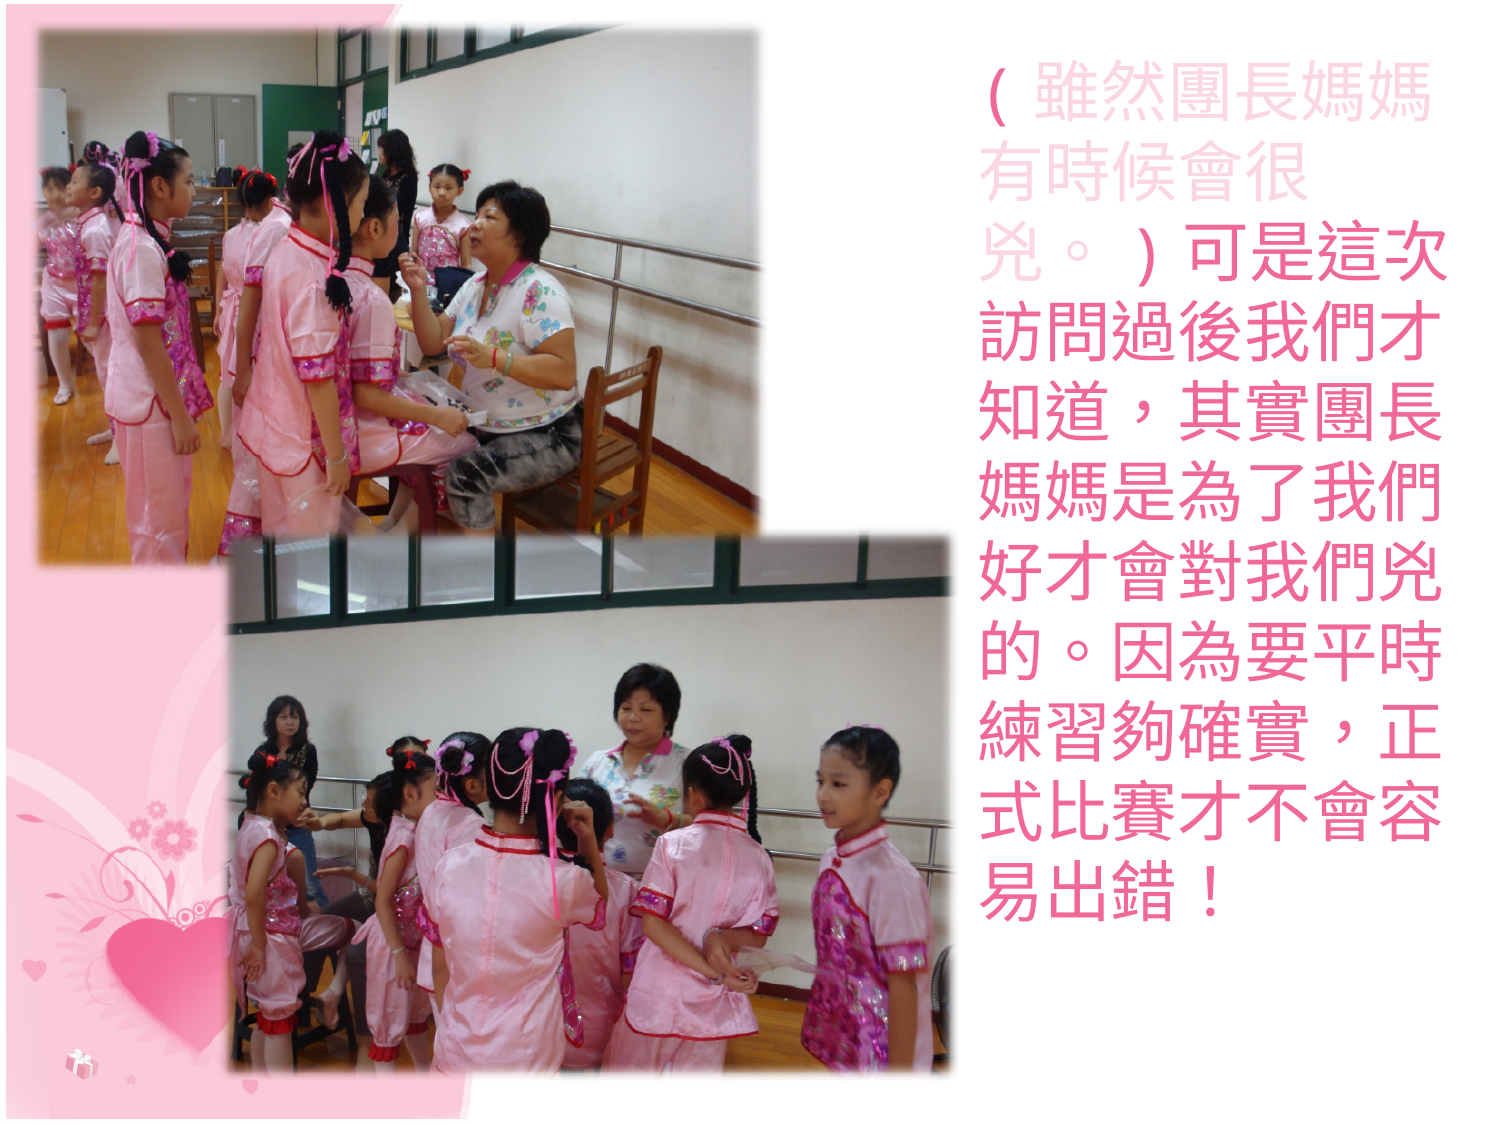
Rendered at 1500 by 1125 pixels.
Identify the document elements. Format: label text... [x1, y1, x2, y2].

picture [0, 0, 1500, 1125]
list (雖然團長媽媽有時候會很兇。)可是這次訪問過後我們才知道，其實團長媽媽是為了我們好才會對我們兇的。因為要平時練習夠確實，正式比賽才不會容易出錯！ [962, 42, 1482, 1044]
